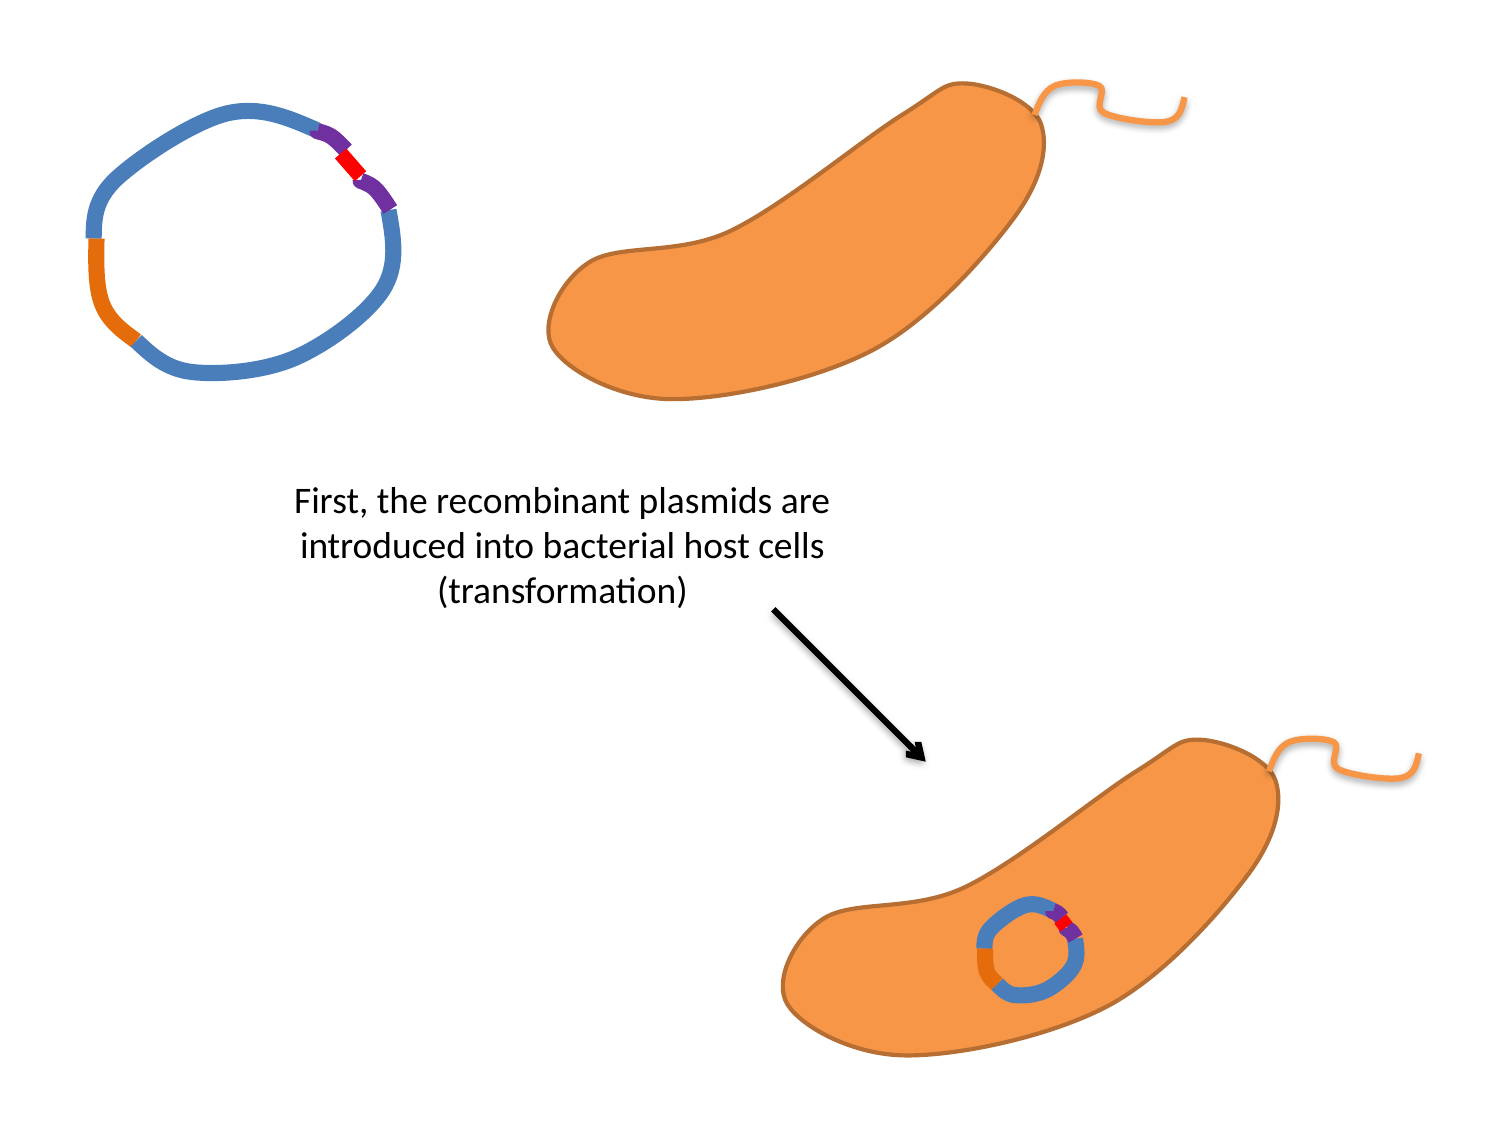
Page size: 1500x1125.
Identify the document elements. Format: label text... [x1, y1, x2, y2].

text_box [773, 609, 926, 762]
text_box [780, 737, 1281, 1058]
text_box [1031, 79, 1188, 126]
text_box [546, 81, 1047, 402]
text_box First, the recombinant plasmids are introduced into bacterial host cells (transformation) [199, 468, 926, 619]
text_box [984, 902, 1079, 997]
text_box [1265, 735, 1422, 782]
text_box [93, 105, 399, 376]
